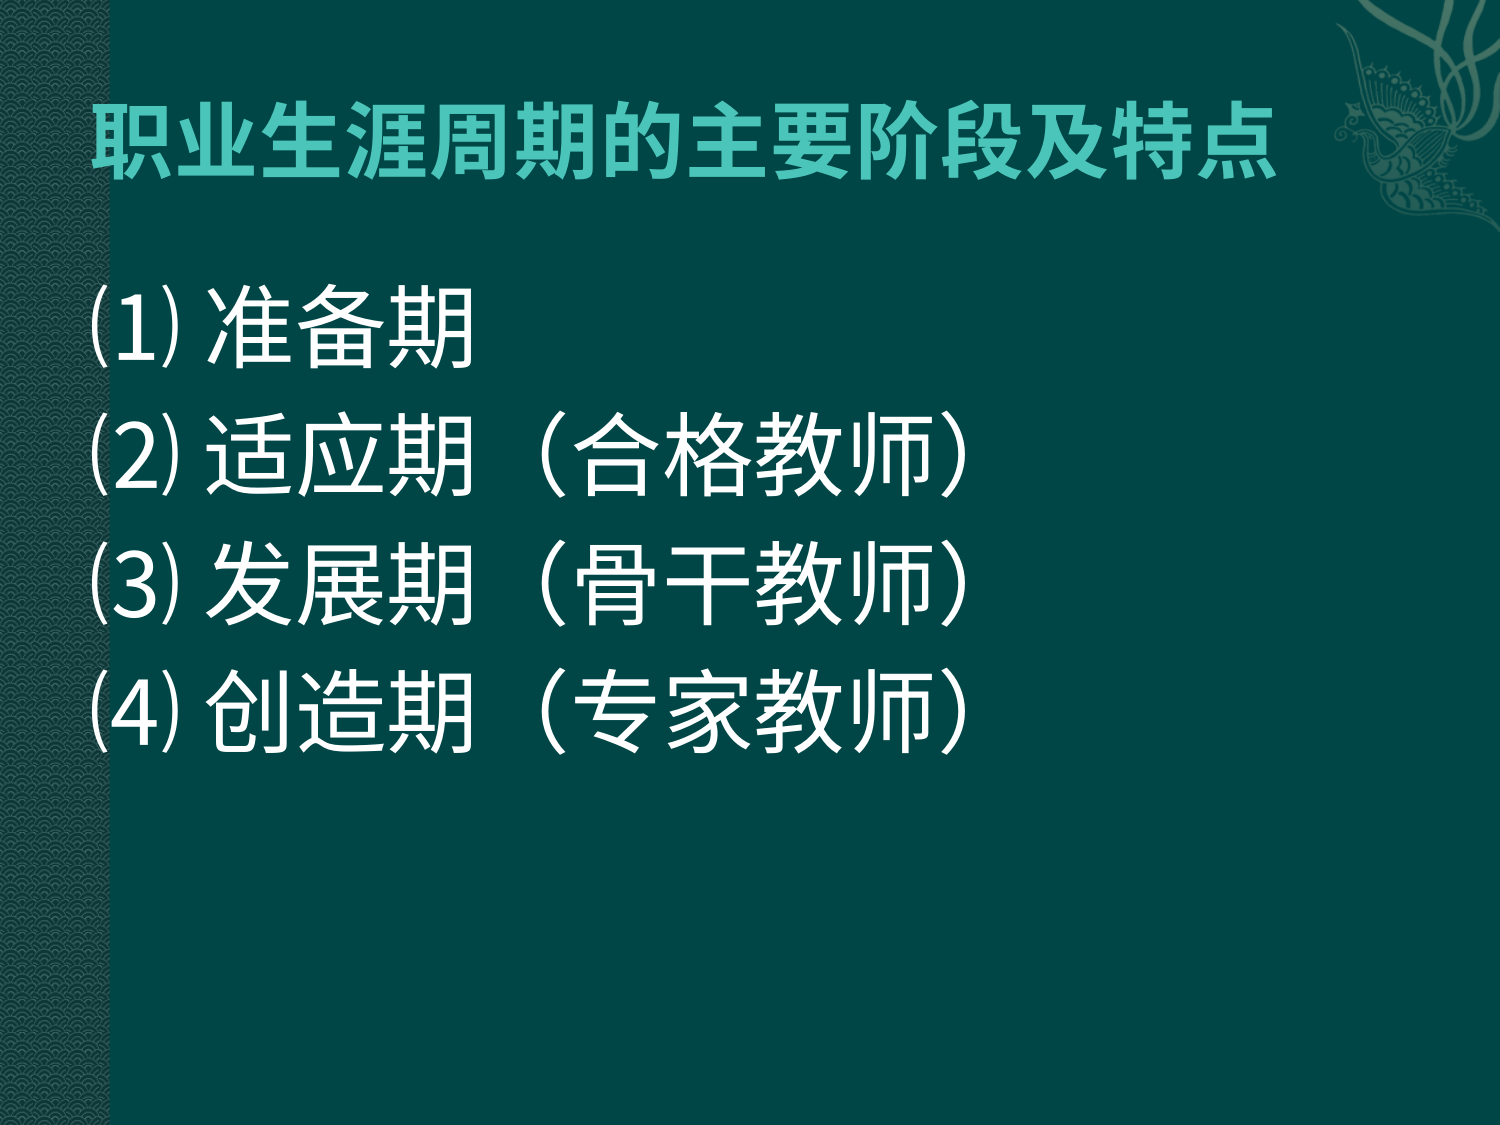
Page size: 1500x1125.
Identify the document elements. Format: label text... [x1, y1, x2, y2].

title 职业生涯周期的主要阶段及特点 [75, 45, 1351, 233]
picture [0, 0, 110, 1125]
list ⑴准备期 ⑵适应期（合格教师） ⑶发展期（骨干教师） ⑷创造期（专家教师） [75, 262, 1425, 1005]
